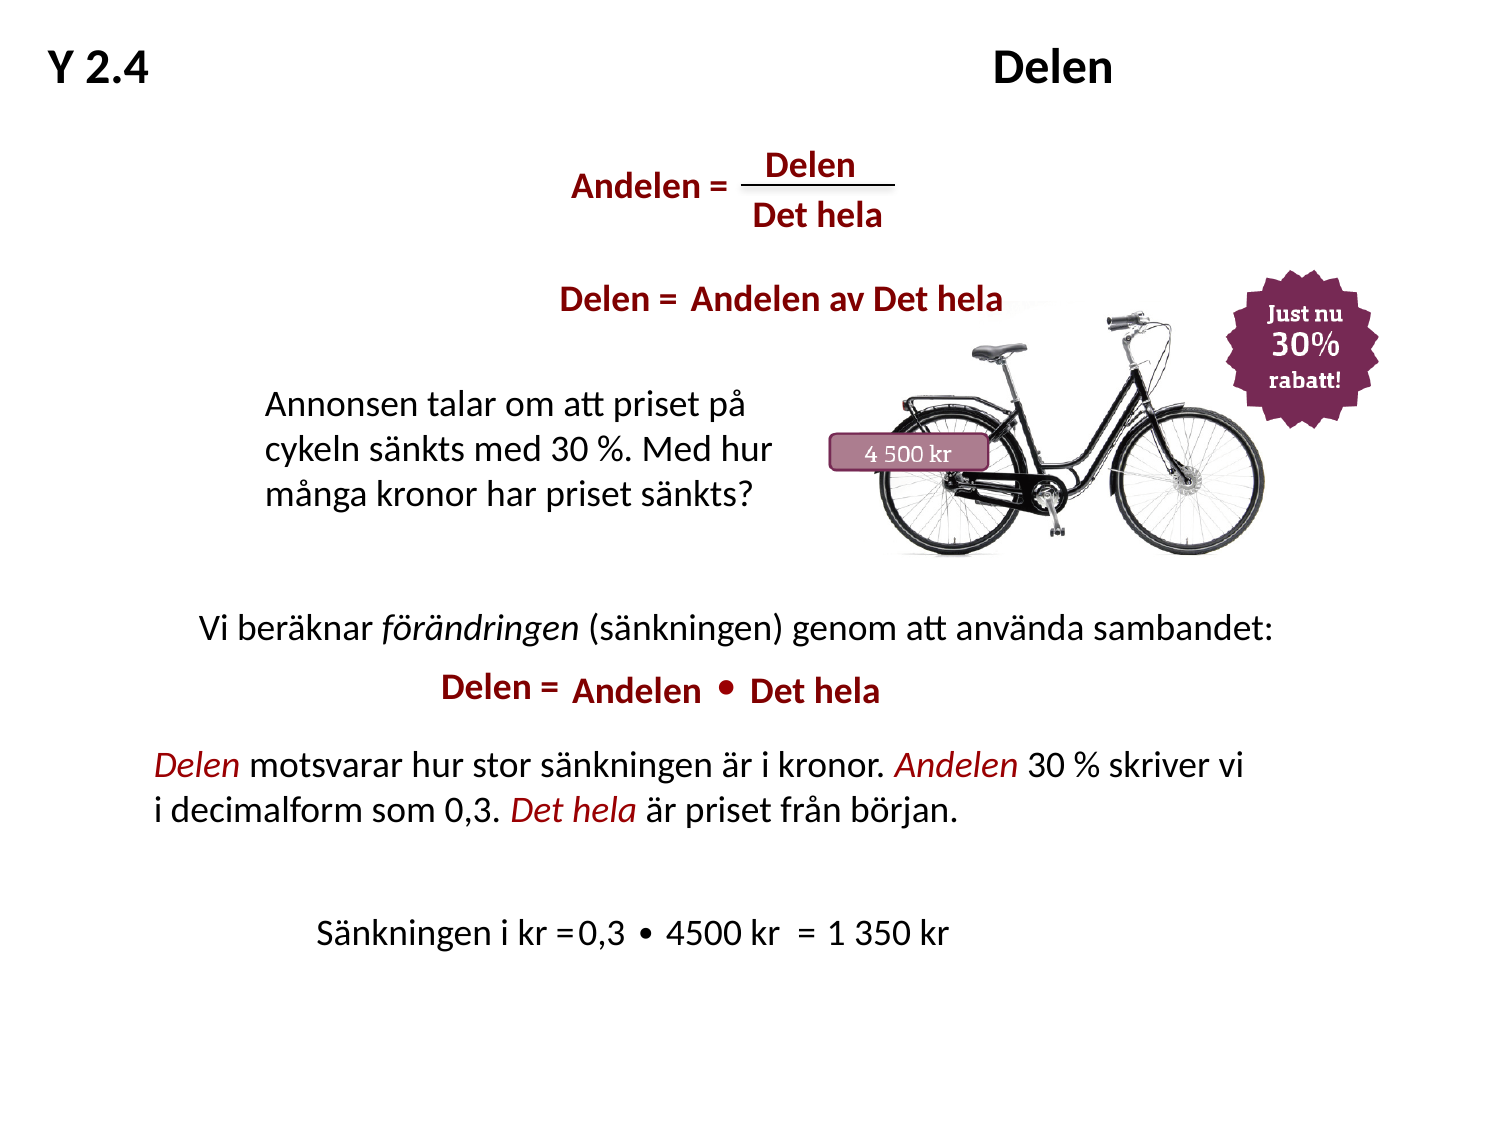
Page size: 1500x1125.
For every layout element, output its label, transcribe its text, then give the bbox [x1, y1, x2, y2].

text_box 0,3 ∙ 4500 kr = [563, 900, 811, 961]
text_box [249, 208, 1414, 562]
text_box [543, 266, 1042, 328]
text_box Vi beräknar förändringen (sänkningen) genom att använda sambandet: [183, 596, 1361, 656]
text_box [556, 132, 923, 244]
text_box Y 2.4 Delen [33, 26, 1482, 101]
text_box Sänkningen i kr = [301, 900, 563, 961]
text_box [425, 646, 923, 723]
text_box 1 350 kr [811, 900, 965, 961]
text_box Delen motsvarar hur stor sänkningen är i kronor. Andelen 30 % skriver vi i decimalform som 0,3. Det hela är priset från början. [139, 732, 1265, 838]
